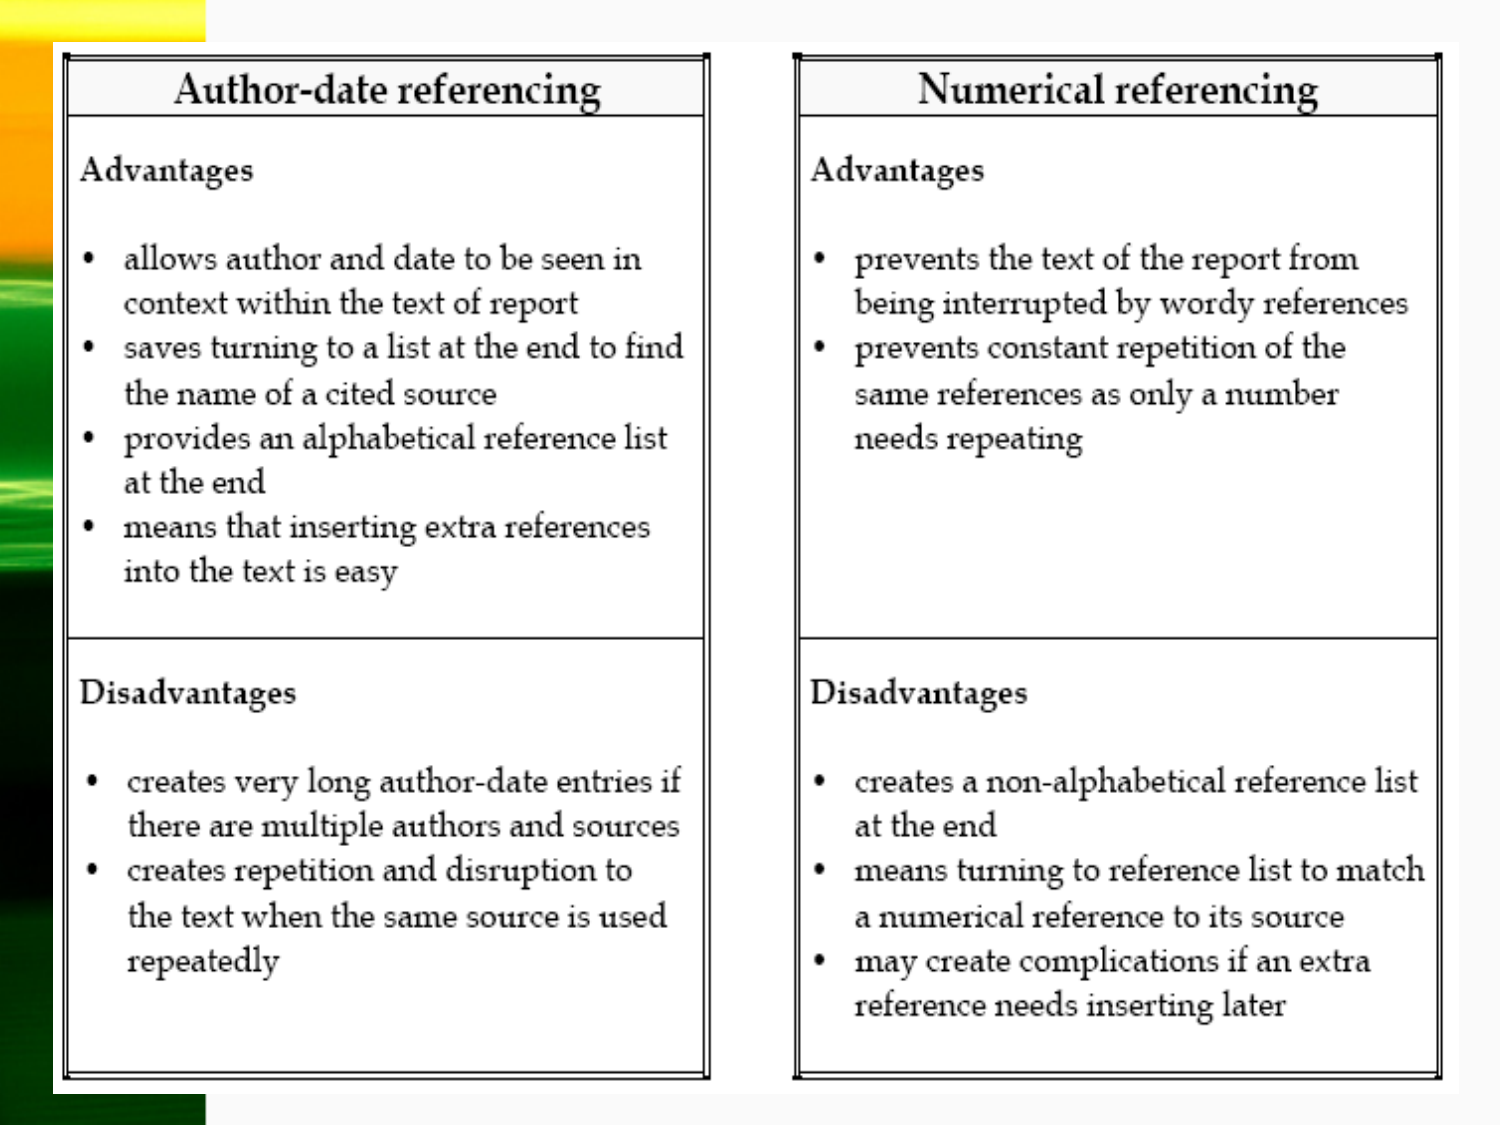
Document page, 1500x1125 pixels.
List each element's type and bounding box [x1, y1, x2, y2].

list [52, 42, 1460, 1095]
picture [0, 0, 1500, 1125]
